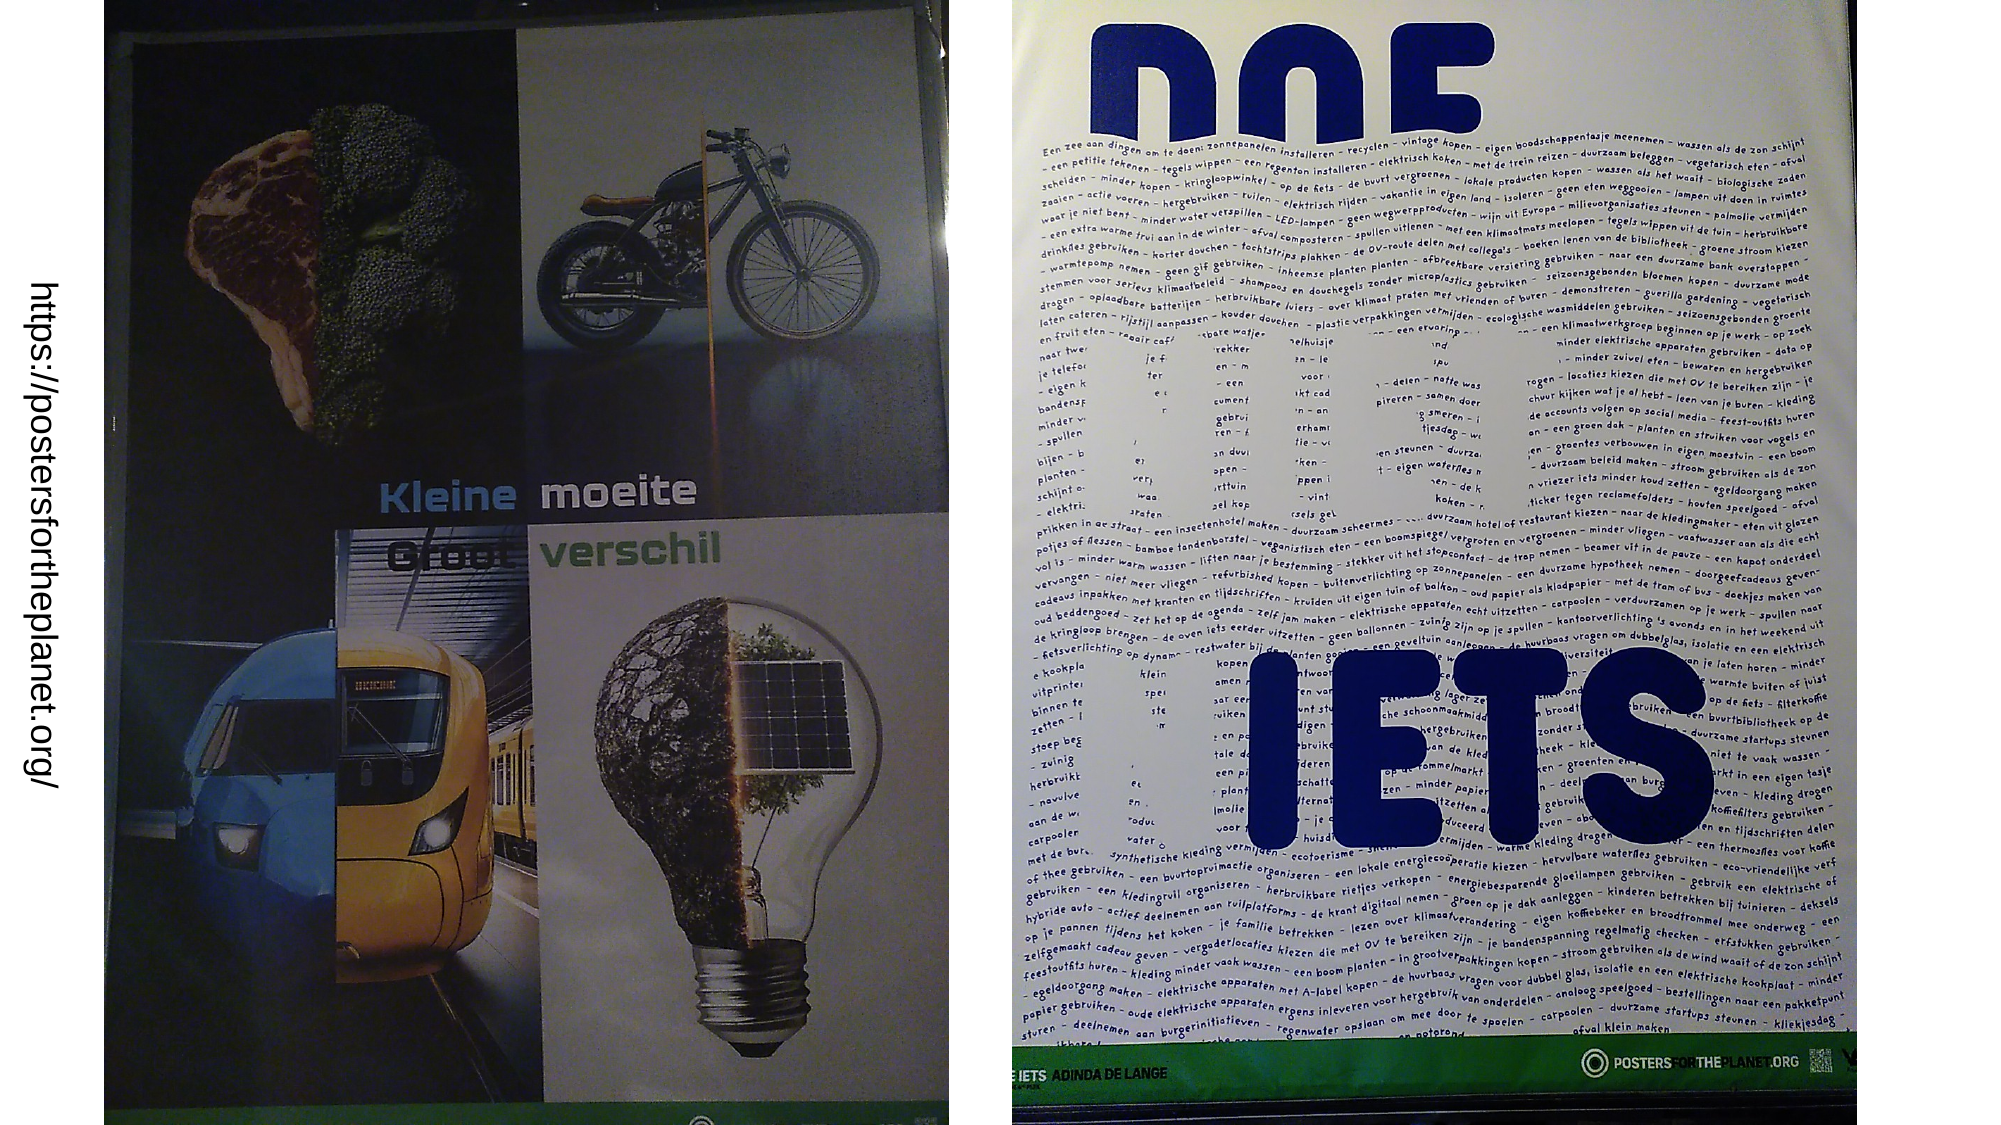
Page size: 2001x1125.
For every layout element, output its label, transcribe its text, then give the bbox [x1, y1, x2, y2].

picture [1012, 0, 1857, 1125]
text_box https://postersfortheplanet.org/ [19, 266, 77, 804]
picture [104, 0, 949, 1125]
